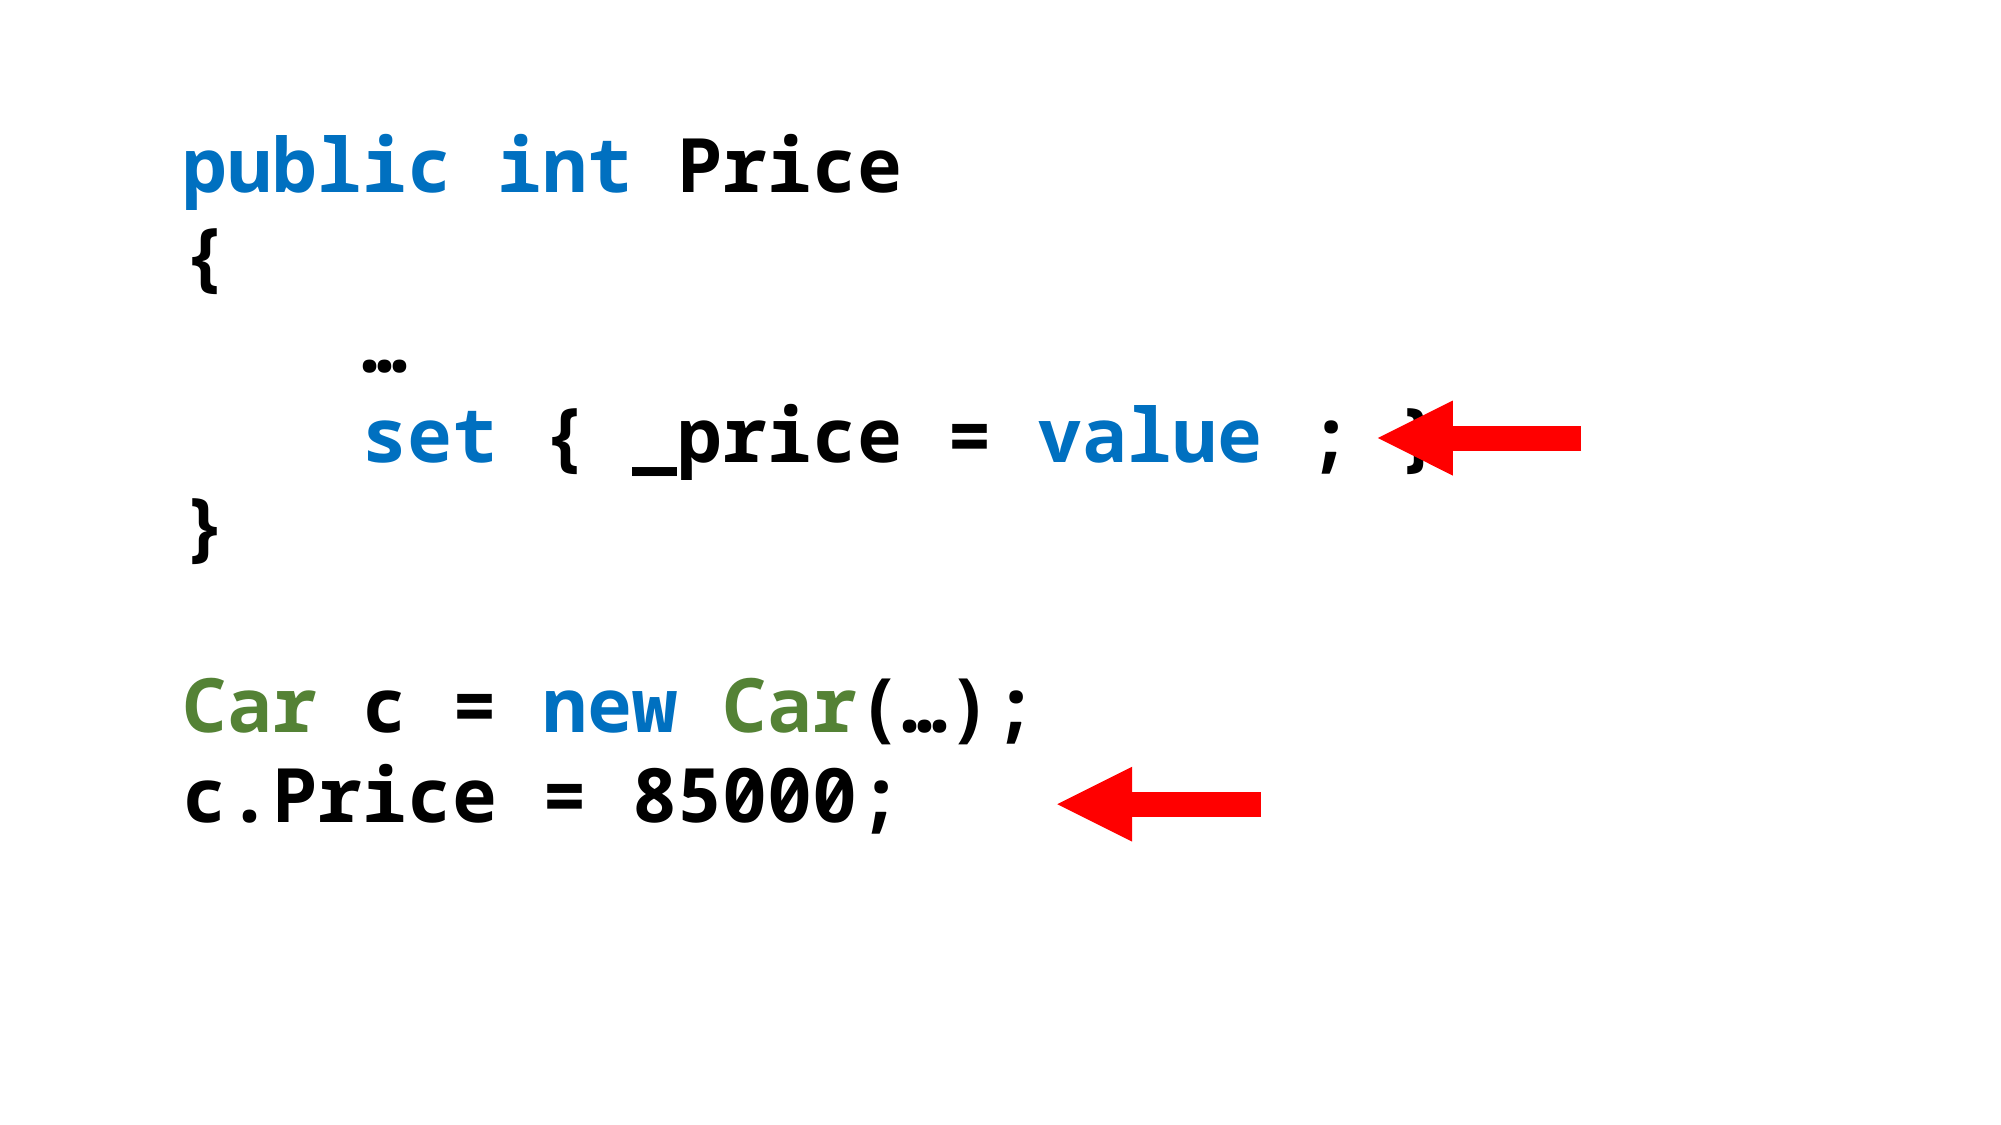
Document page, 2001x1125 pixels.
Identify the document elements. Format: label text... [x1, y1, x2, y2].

text_box public int Price { … set { _price = value ; } } Car c = new Car(…); c.Price = 85000; [167, 110, 1888, 936]
